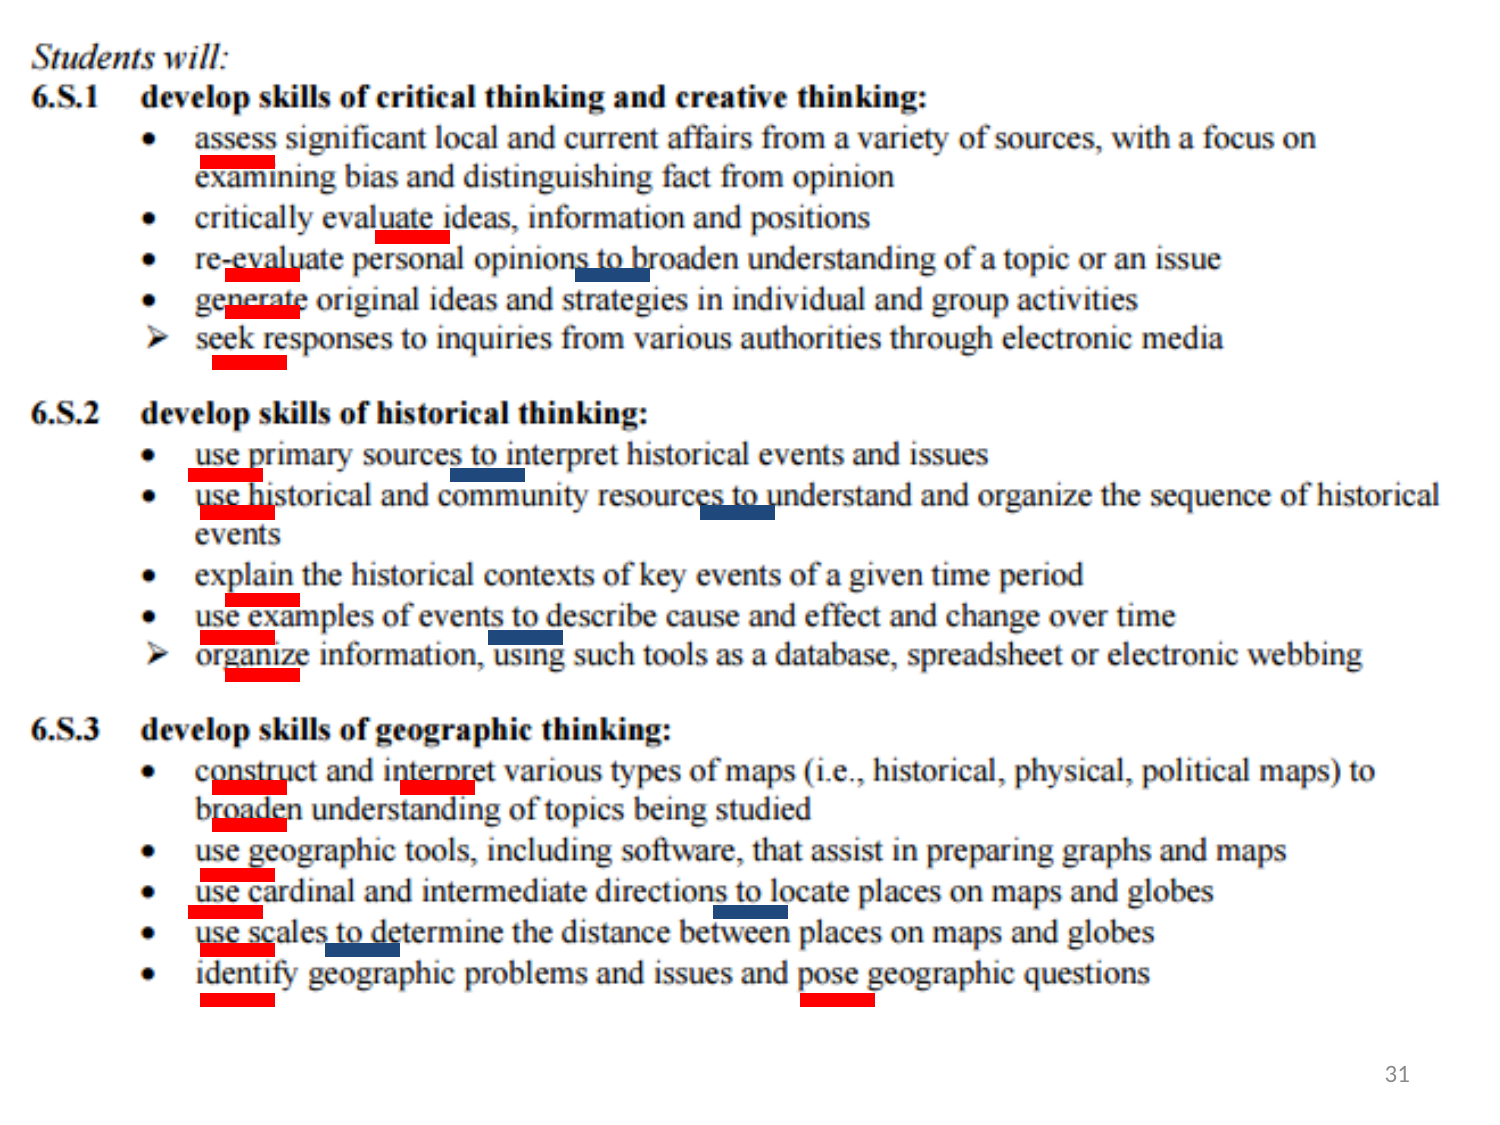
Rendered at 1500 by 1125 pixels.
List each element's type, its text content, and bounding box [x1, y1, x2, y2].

slide_number 31 [1074, 1042, 1425, 1103]
picture [12, 26, 1482, 1026]
